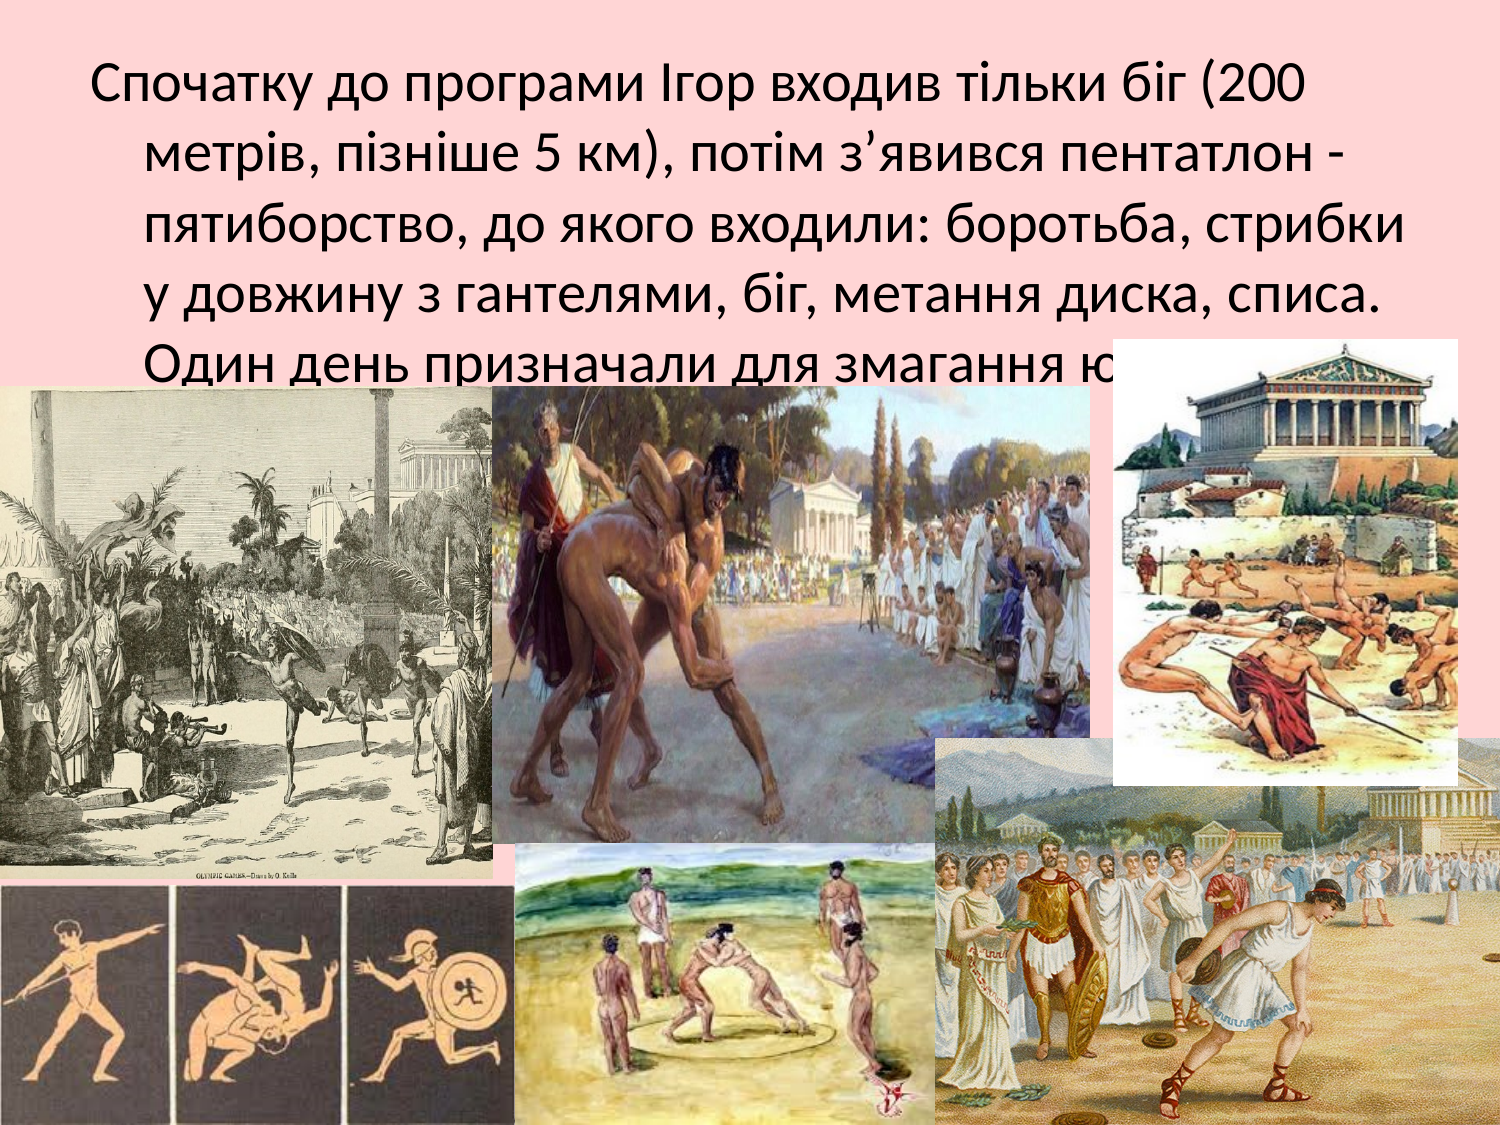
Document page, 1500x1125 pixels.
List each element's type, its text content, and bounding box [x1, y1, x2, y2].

picture [0, 339, 1500, 1125]
list Спочатку до програми Ігор входив тільки біг (200 метрів, пізніше 5 км), потім з’явився пентатлон - пятиборство, до якого входили: боротьба, стрибки у довжину з гантелями, біг, метання диска, списа. Один день призначали для змагання юнаків. [75, 35, 1425, 563]
